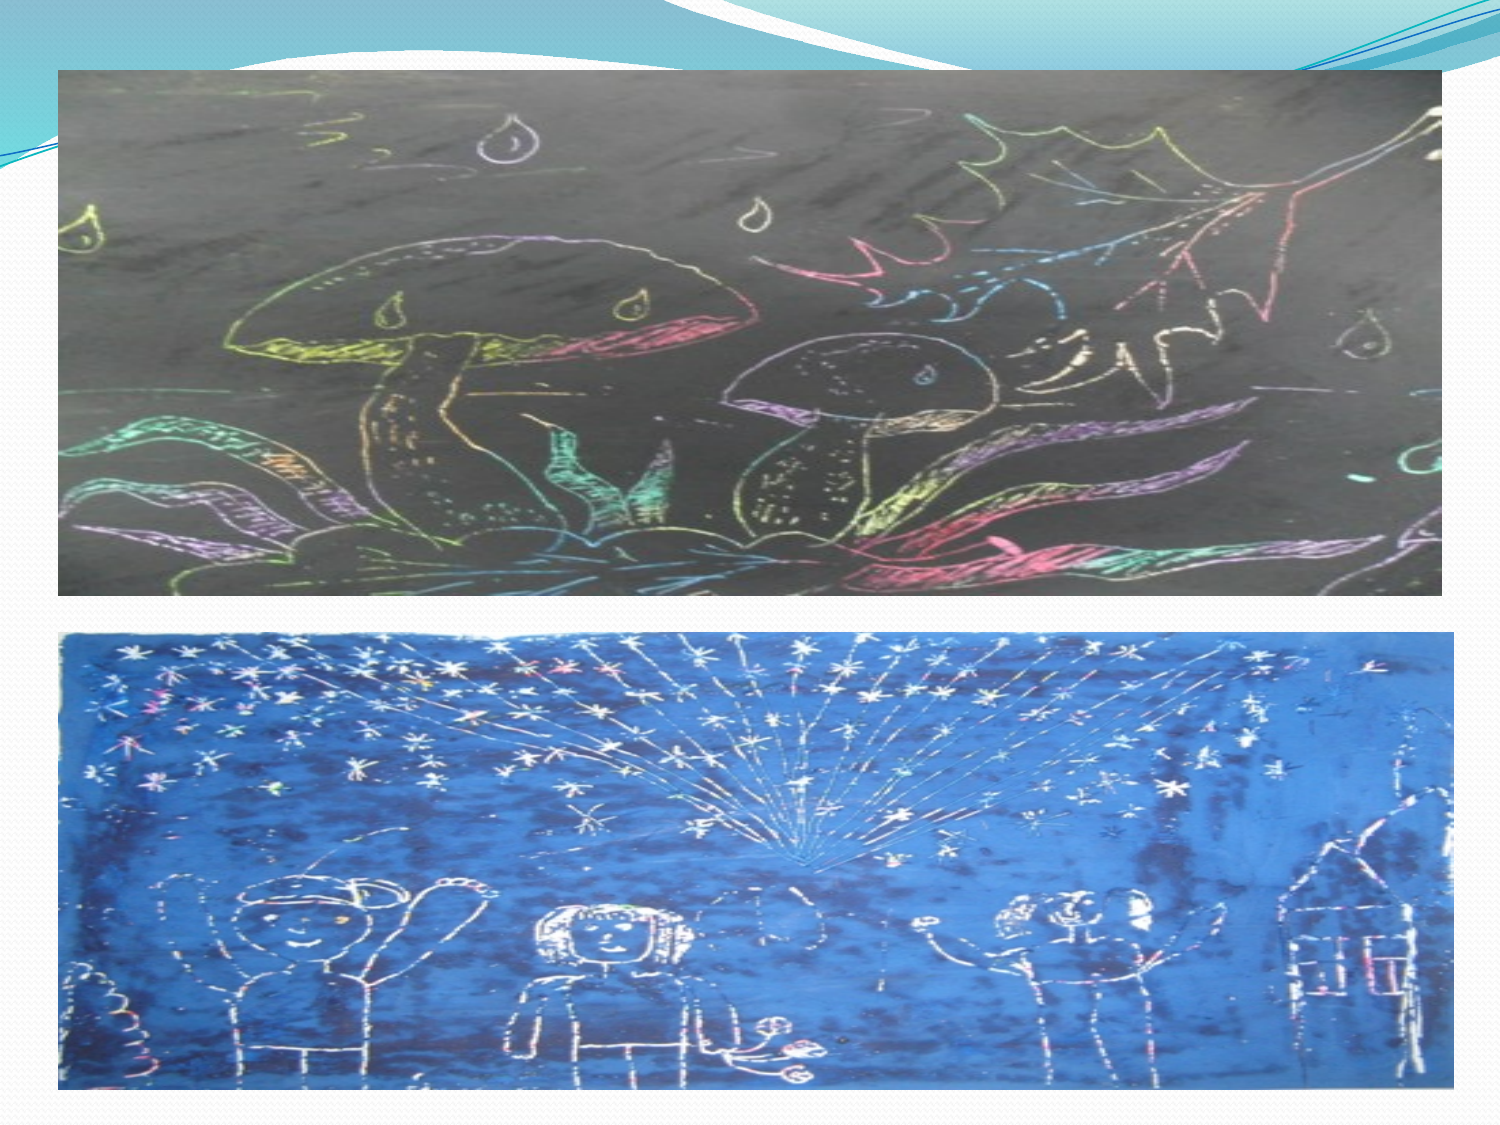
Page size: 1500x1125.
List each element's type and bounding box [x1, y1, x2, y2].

picture [58, 632, 1454, 1091]
list [58, 70, 1442, 596]
